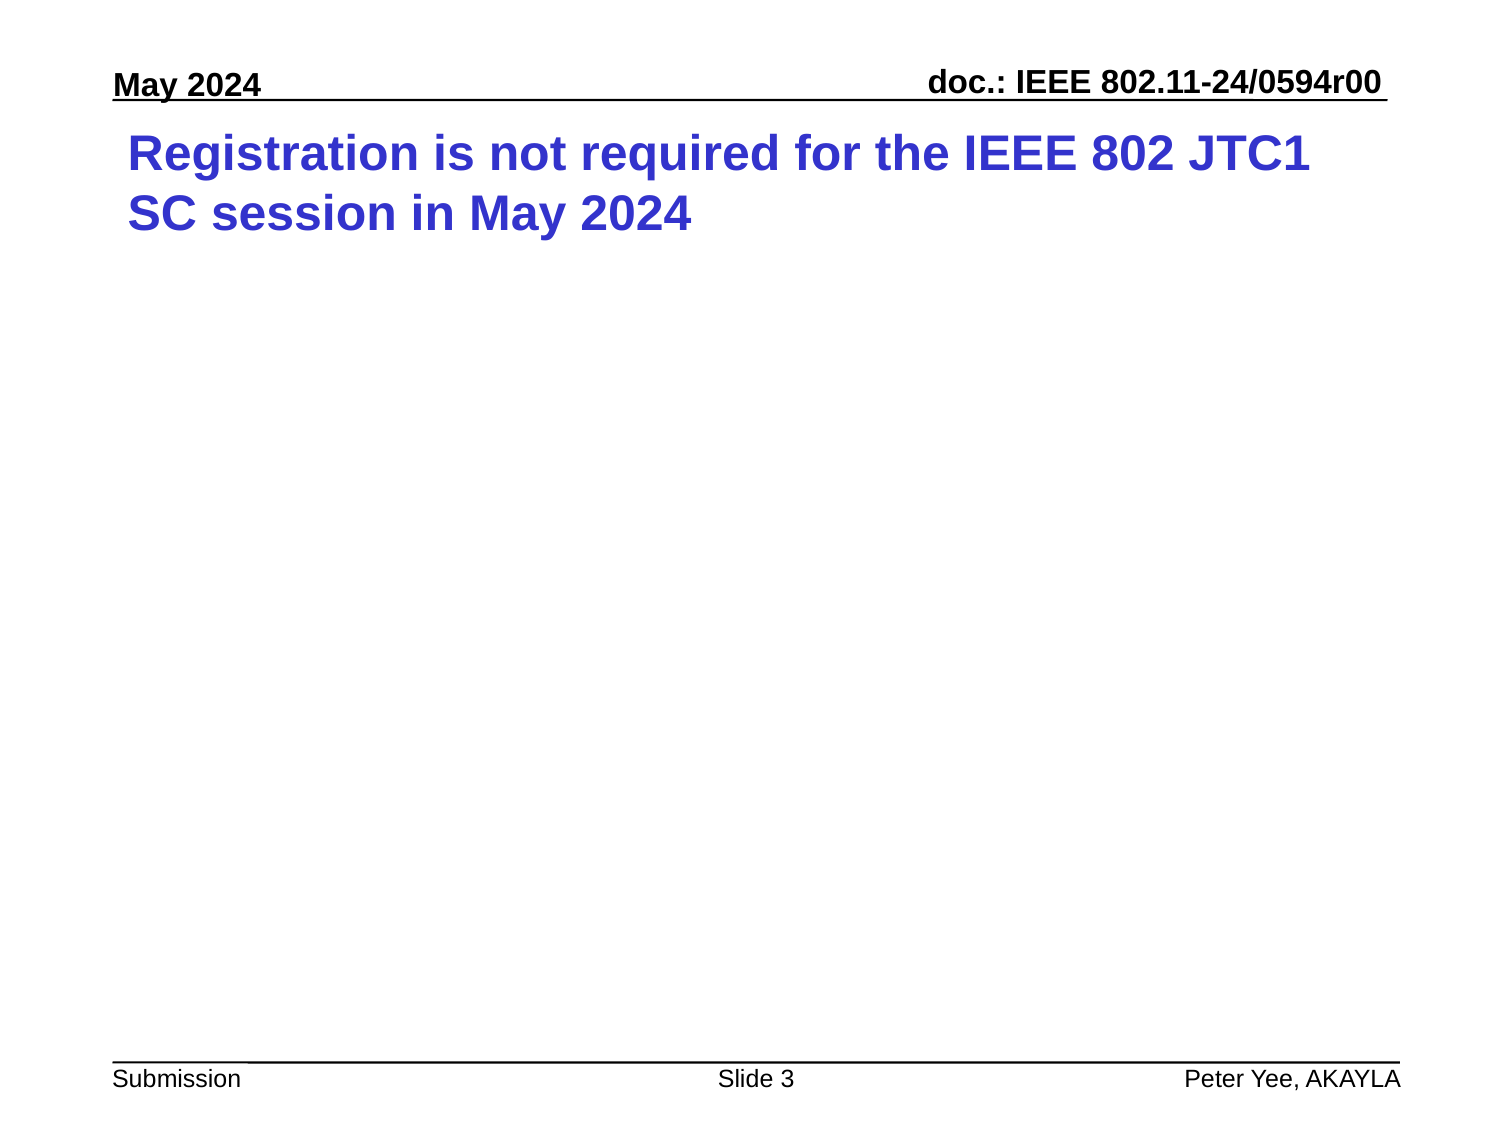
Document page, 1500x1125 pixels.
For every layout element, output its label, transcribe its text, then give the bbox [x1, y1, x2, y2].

slide_number Slide 3 [709, 1061, 803, 1093]
title Registration is not required for the IEEE 802 JTC1 SC session in May 2024 [112, 112, 1388, 288]
footer Peter Yee, AKAYLA [1183, 1061, 1402, 1093]
